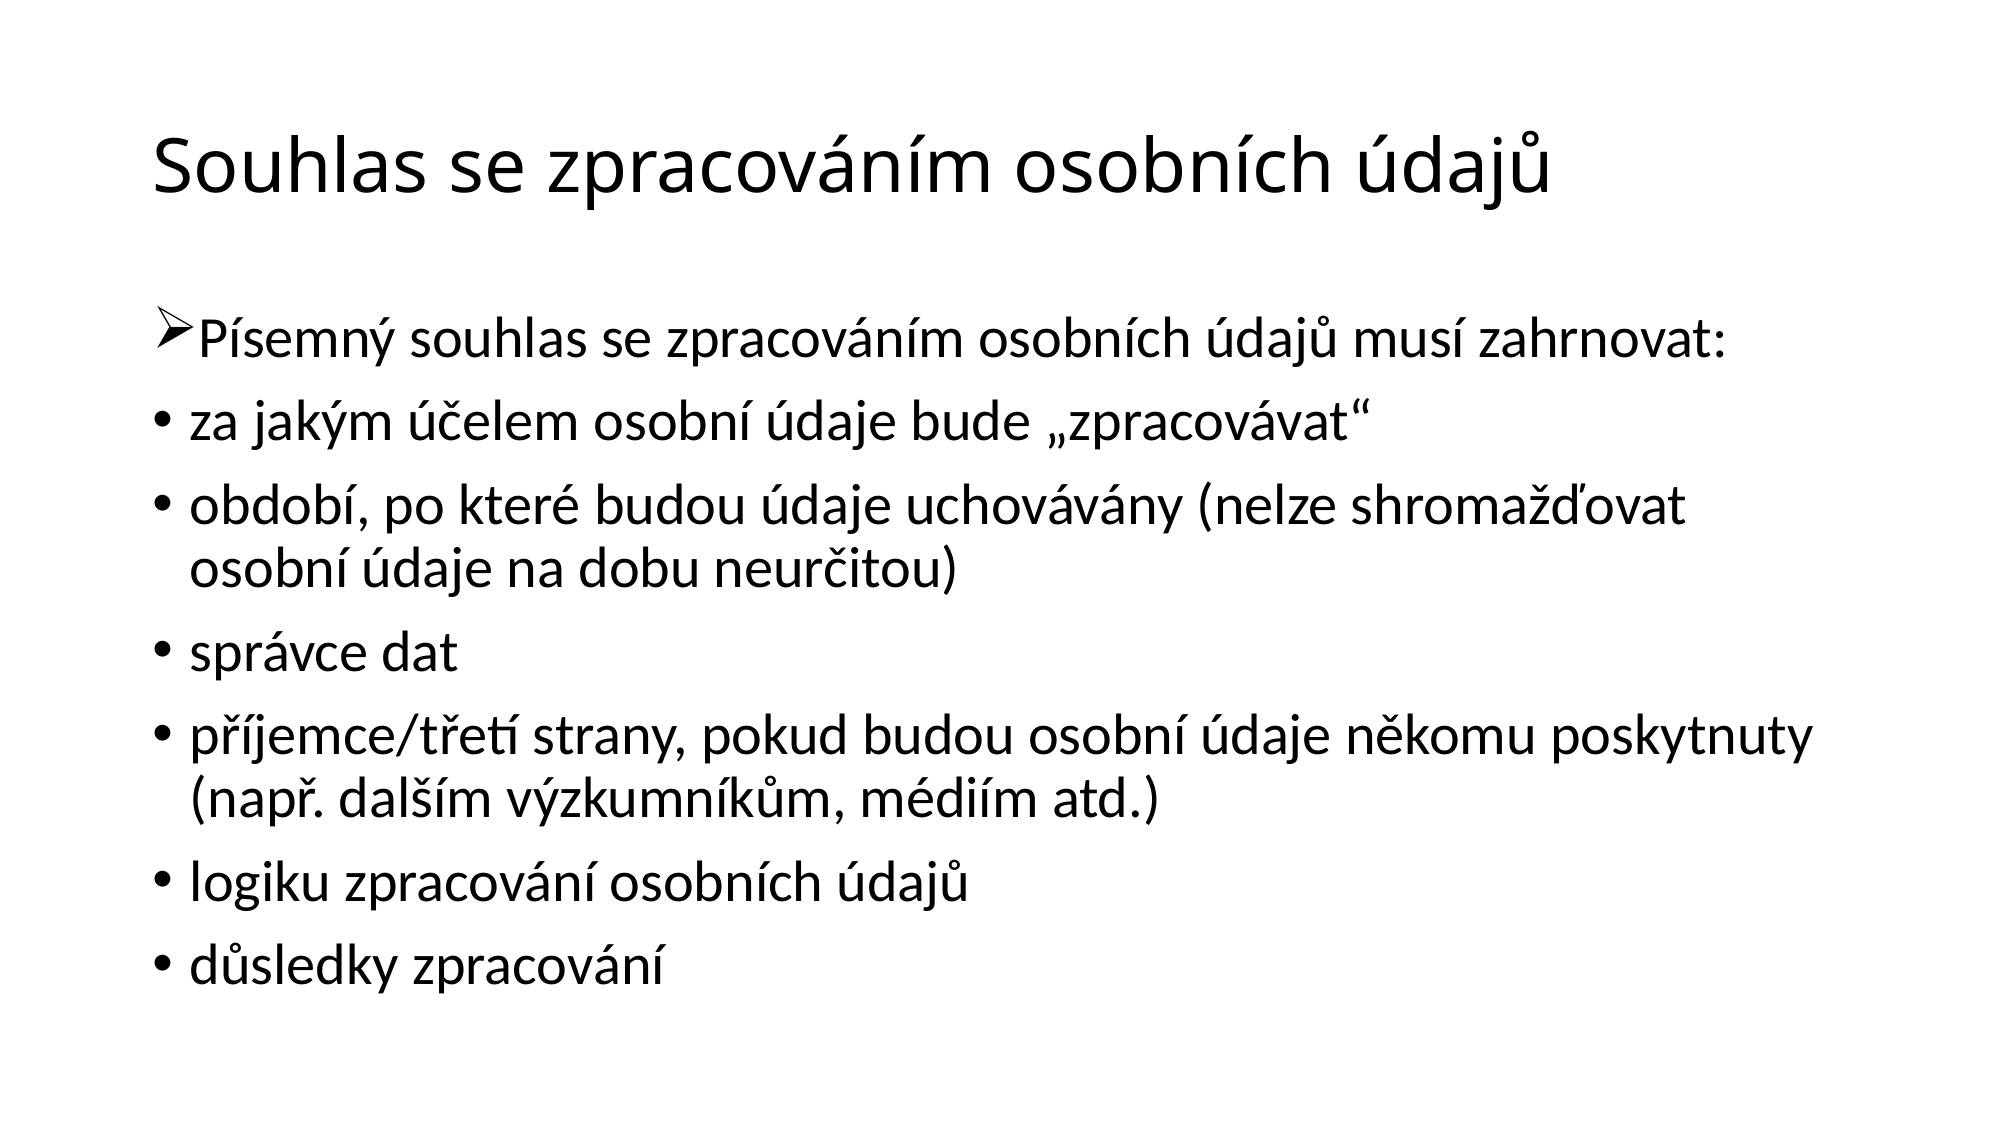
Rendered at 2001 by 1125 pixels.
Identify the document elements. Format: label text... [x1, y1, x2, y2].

list Písemný souhlas se zpracováním osobních údajů musí zahrnovat: za jakým účelem osobní údaje bude „zpracovávat“ období, po které budou údaje uchovávány (nelze shromažďovat osobní údaje na dobu neurčitou) správce dat příjemce/třetí strany, pokud budou osobní údaje někomu poskytnuty (např. dalším výzkumníkům, médiím atd.) logiku zpracování osobních údajů důsledky zpracování [137, 299, 1863, 1014]
title Souhlas se zpracováním osobních údajů [137, 59, 1863, 278]
